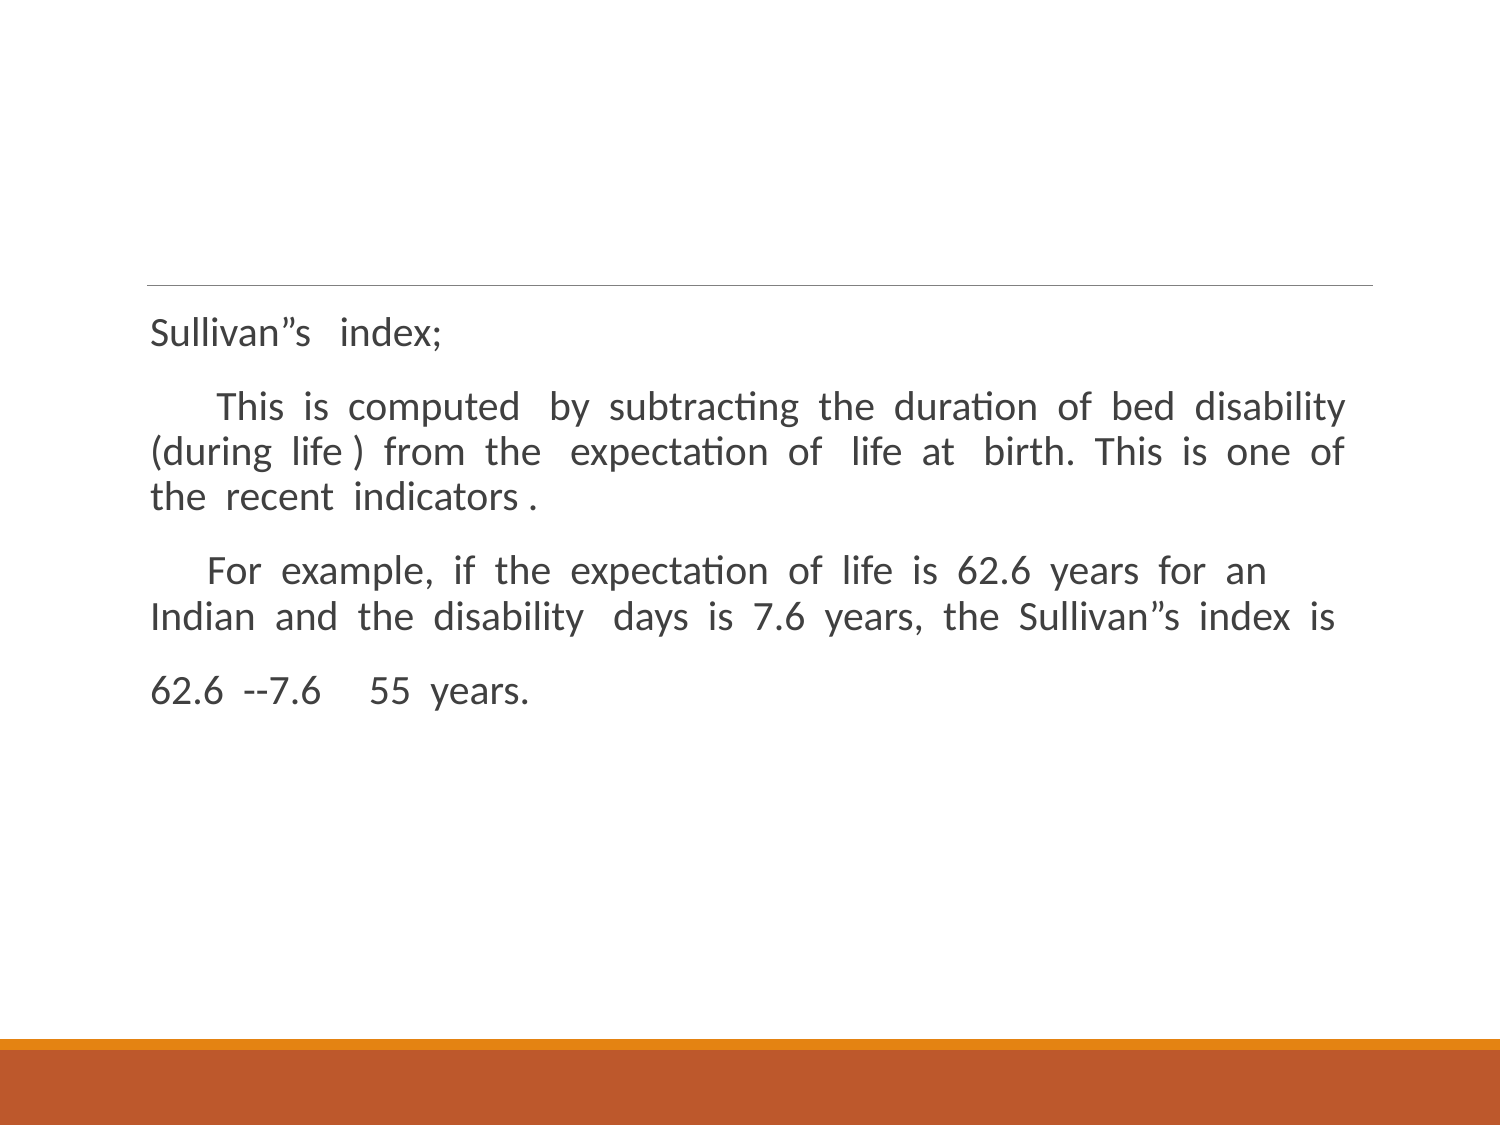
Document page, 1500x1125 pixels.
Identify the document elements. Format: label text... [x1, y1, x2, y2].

list Sullivan”s index; This is computed by subtracting the duration of bed disability (during life ) from the expectation of life at birth. This is one of the recent indicators . For example, if the expectation of life is 62.6 years for an Indian and the disability days is 7.6 years, the Sullivan”s index is 62.6 --7.6 55 years. [135, 302, 1373, 963]
